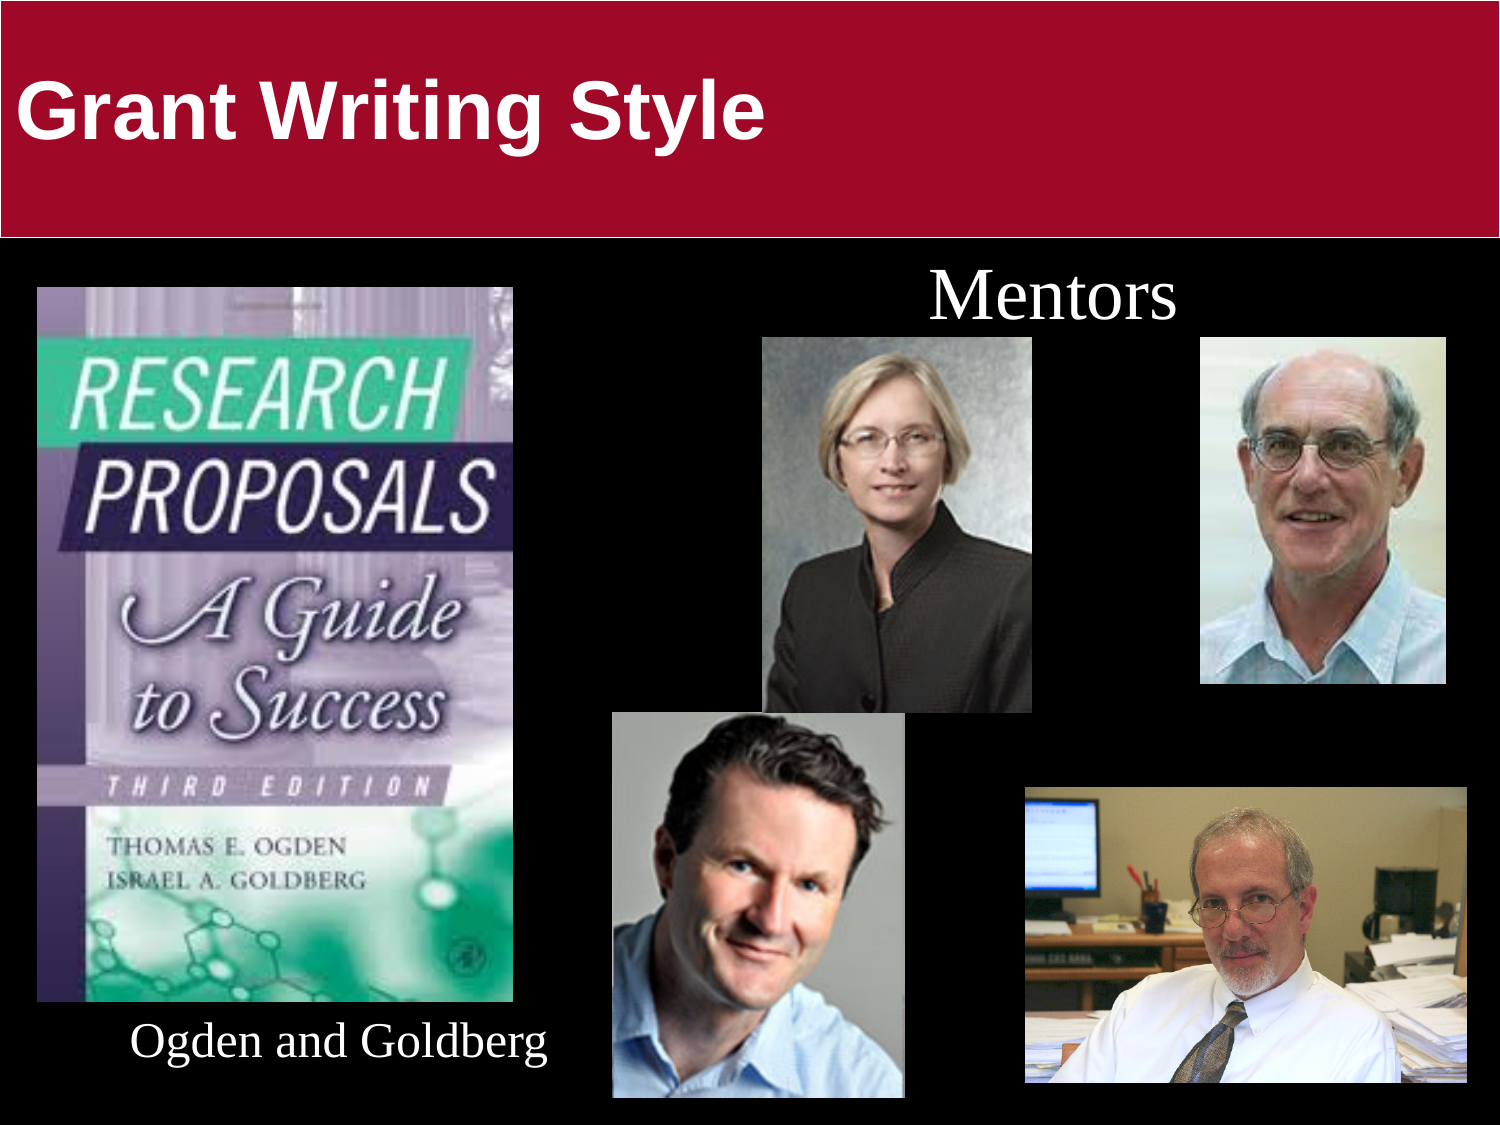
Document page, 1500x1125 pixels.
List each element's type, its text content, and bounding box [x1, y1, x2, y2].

picture [1024, 787, 1467, 1083]
picture [37, 287, 513, 1002]
text_box Ogden and Goldberg [114, 999, 563, 1075]
picture [1199, 337, 1447, 684]
title Grant Writing Style [0, 12, 1451, 201]
text_box Mentors [913, 237, 1194, 343]
picture [612, 337, 1032, 1099]
